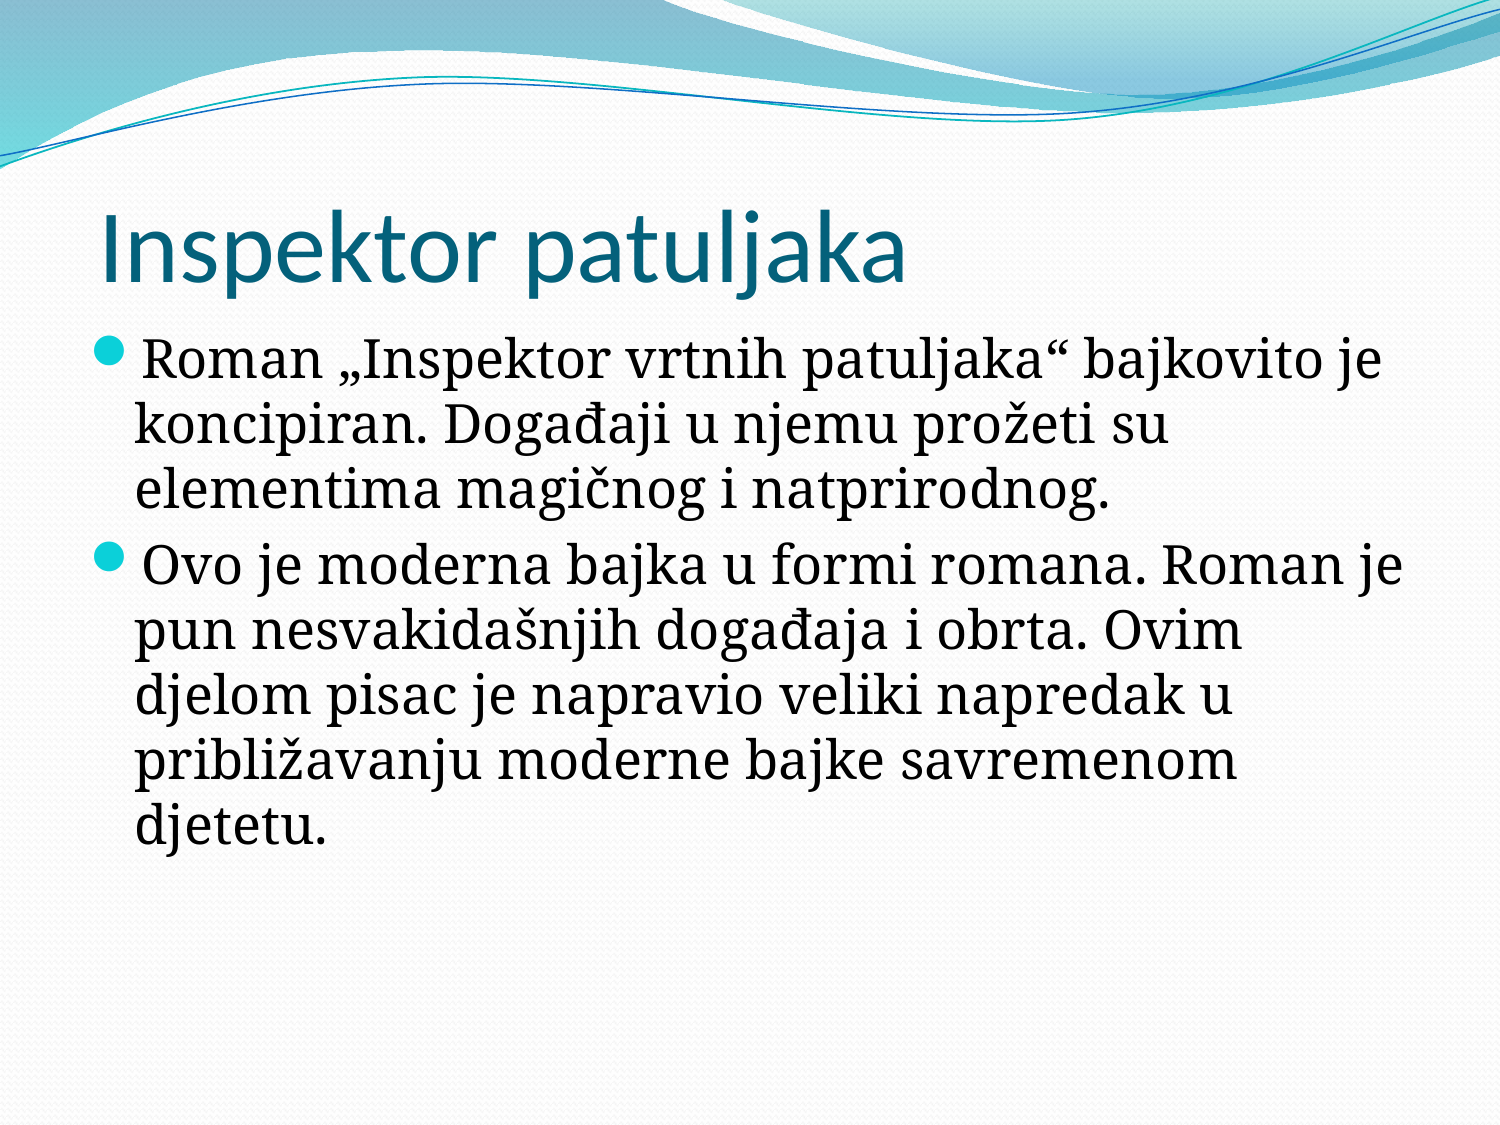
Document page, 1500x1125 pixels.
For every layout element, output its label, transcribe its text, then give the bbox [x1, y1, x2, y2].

title Inspektor patuljaka [75, 115, 1425, 303]
list Roman „Inspektor vrtnih patuljaka“ bajkovito je koncipiran. Događaji u njemu prožeti su elementima magičnog i natprirodnog. Ovo je moderna bajka u formi romana. Roman je pun nesvakidašnjih događaja i obrta. Ovim djelom pisac je napravio veliki napredak u približavanju moderne bajke savremenom djetetu. [75, 317, 1425, 1038]
